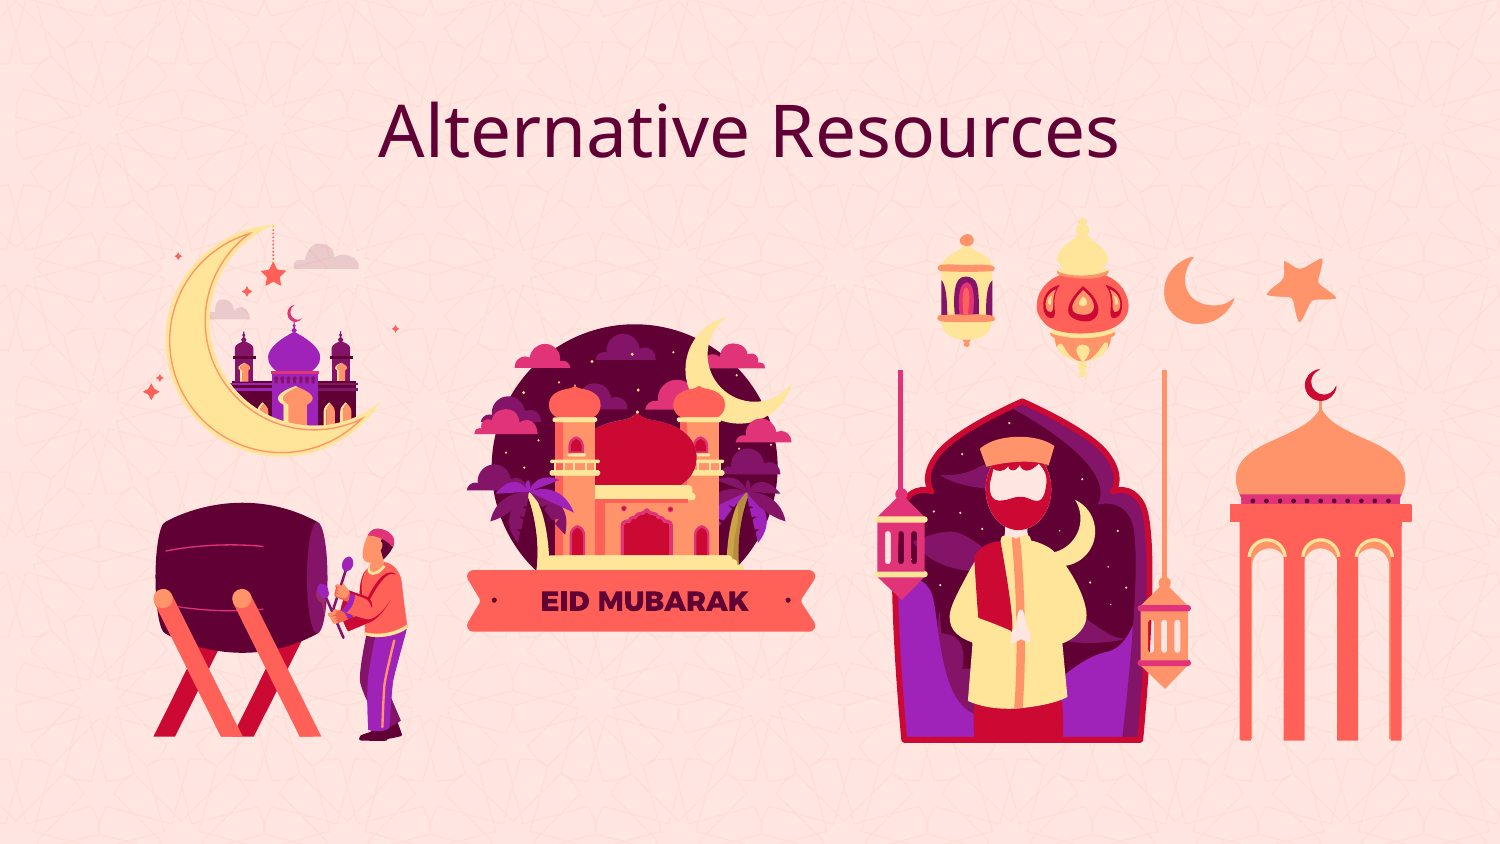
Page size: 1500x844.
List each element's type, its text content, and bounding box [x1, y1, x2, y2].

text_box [935, 233, 998, 348]
title Alternative Resources [51, 69, 1449, 164]
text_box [151, 502, 408, 741]
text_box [874, 369, 1191, 741]
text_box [1266, 258, 1338, 323]
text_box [466, 316, 817, 632]
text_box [1221, 369, 1421, 741]
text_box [1163, 256, 1235, 325]
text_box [142, 224, 400, 457]
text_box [1033, 217, 1133, 368]
